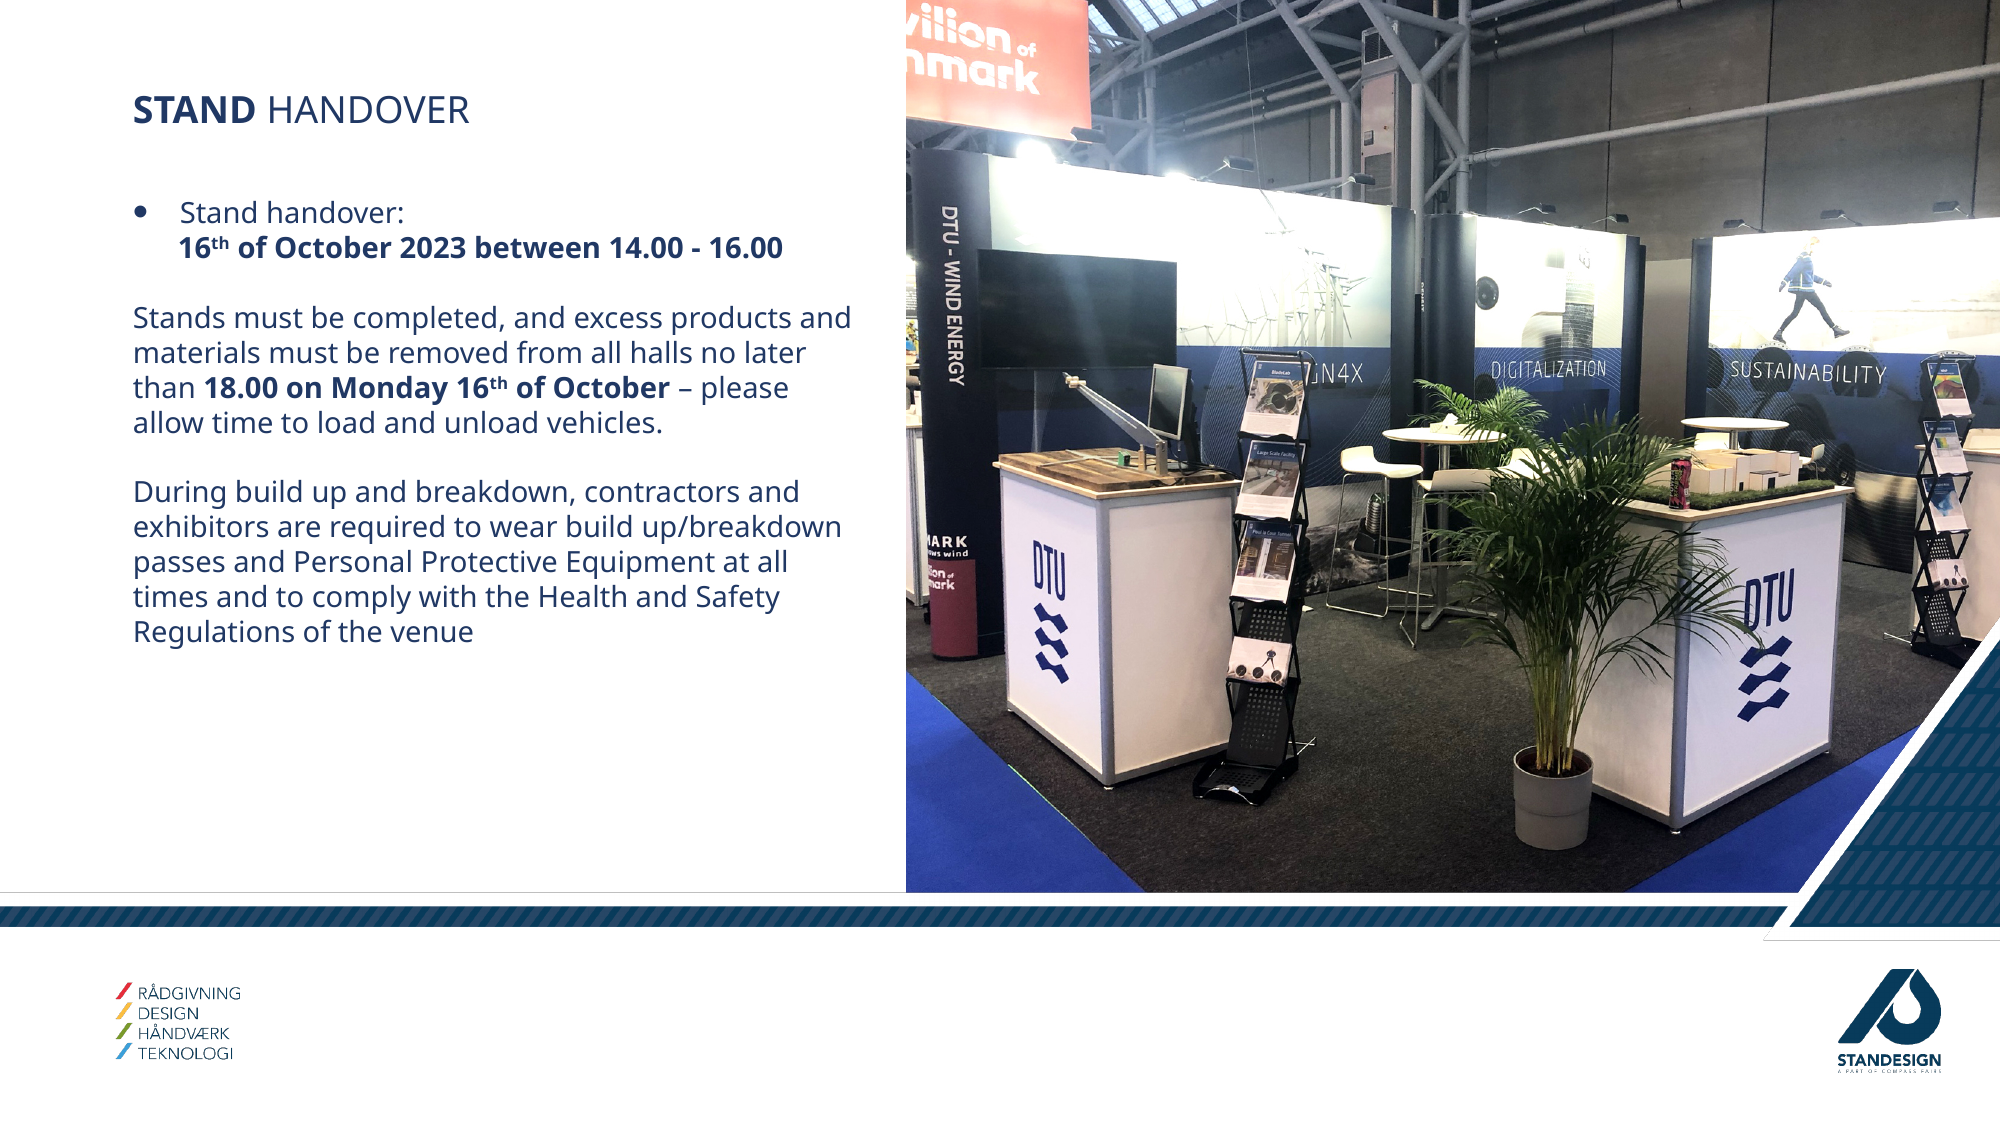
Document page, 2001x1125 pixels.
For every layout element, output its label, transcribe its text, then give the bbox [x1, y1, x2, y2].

text_box STAND HANDOVER [118, 78, 906, 139]
picture [906, 0, 2000, 912]
text_box Stand handover: 16th of October 2023 between 14.00 - 16.00 Stands must be completed, and excess products and materials must be removed from all halls no later than 18.00 on Monday 16th of October – please allow time to load and unload vehicles. During build up and breakdown, contractors and exhibitors are required to wear build up/breakdown passes and Personal Protective Equipment at all times and to comply with the Health and Safety Regulations of the venue [118, 186, 868, 616]
text_box [0, 616, 2000, 1125]
